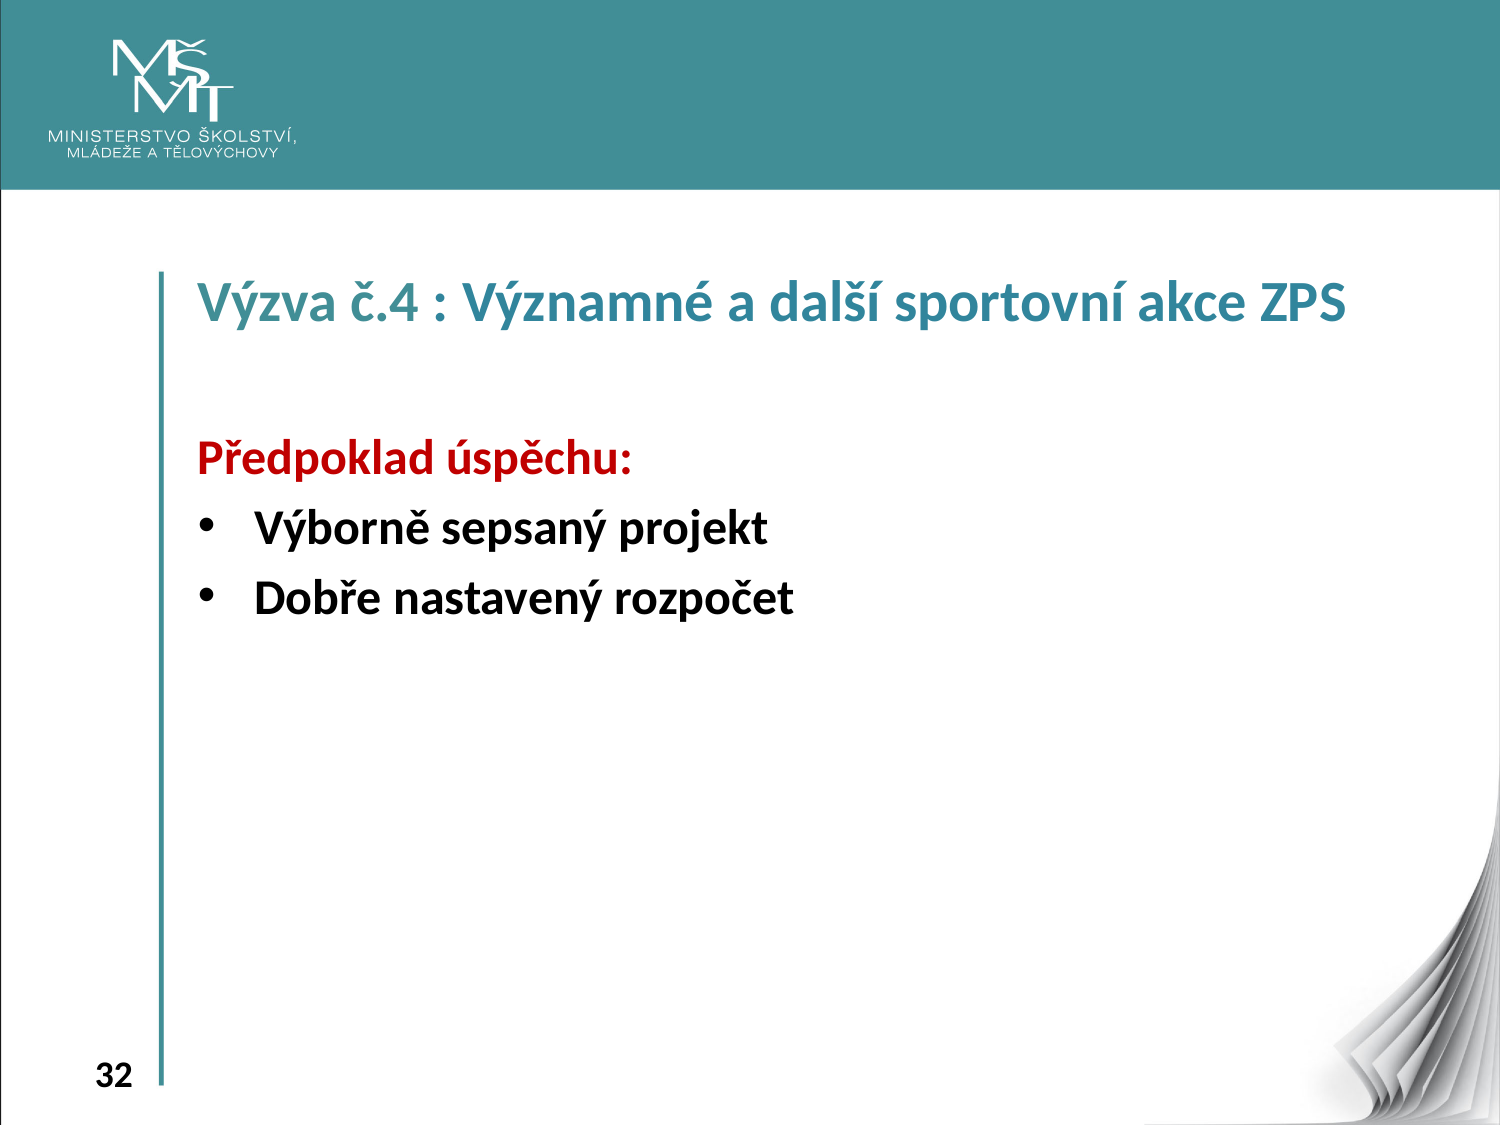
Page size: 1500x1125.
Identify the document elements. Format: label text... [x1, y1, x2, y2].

picture [0, 0, 1500, 1125]
list Výzva č.4 : Významné a další sportovní akce ZPS Předpoklad úspěchu: Výborně sepsaný projekt Dobře nastavený rozpočet [183, 255, 1425, 1083]
